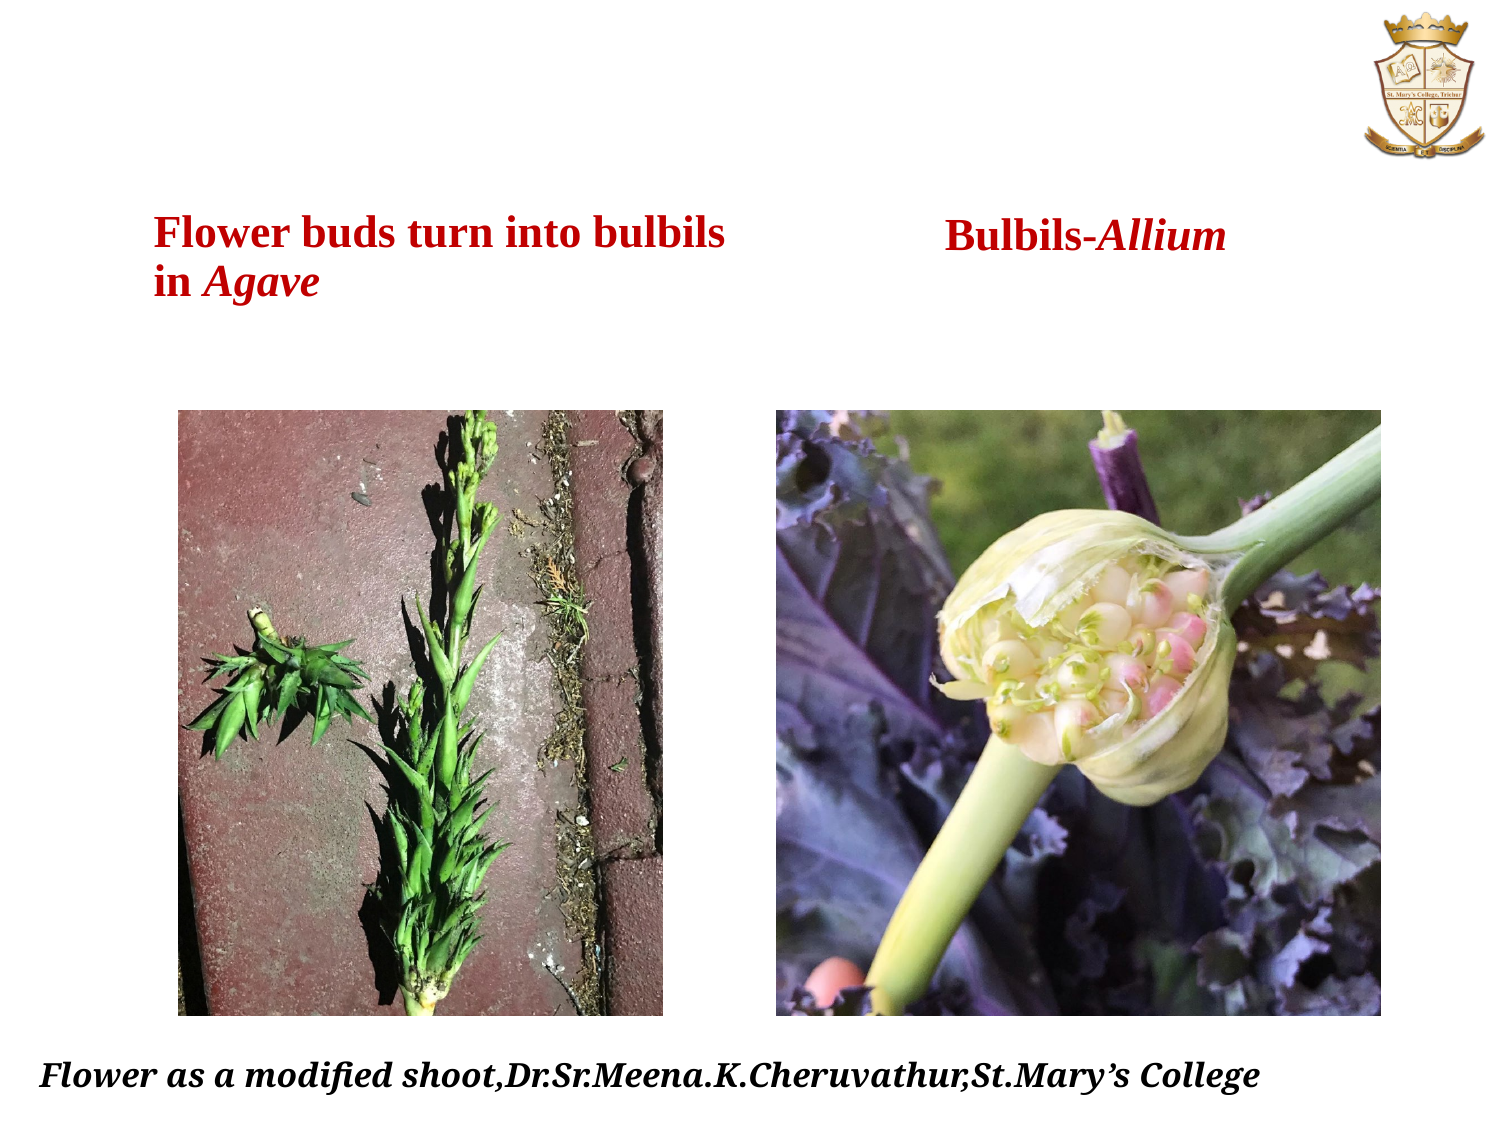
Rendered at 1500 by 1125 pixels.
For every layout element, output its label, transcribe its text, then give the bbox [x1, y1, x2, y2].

list Flower buds turn into bulbils in Agave [138, 244, 755, 314]
picture [1342, 0, 1500, 183]
list Bulbils-Allium [930, 207, 1398, 268]
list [776, 410, 1381, 1016]
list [178, 410, 663, 1016]
text_box Flower as a modified shoot,Dr.Sr.Meena.K.Cheruvathur,St.Mary’s College [24, 1046, 1474, 1102]
